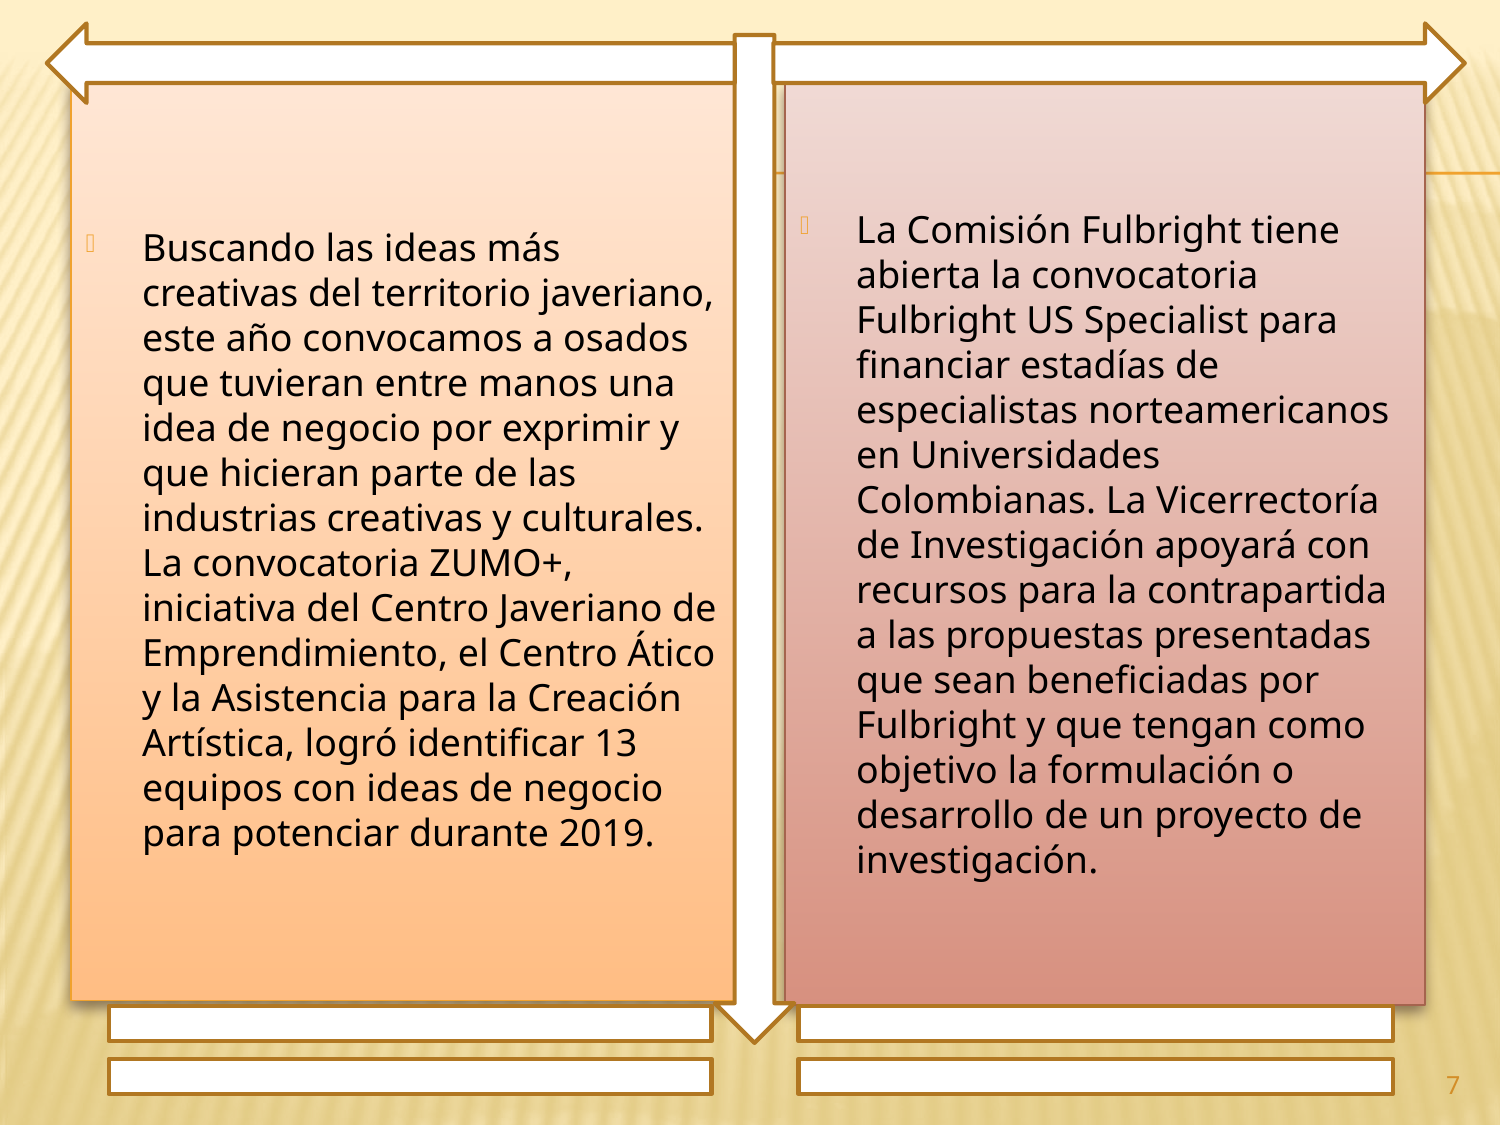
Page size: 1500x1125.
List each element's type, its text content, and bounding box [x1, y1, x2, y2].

text_box [771, 21, 1467, 105]
slide_number 7 [1350, 1062, 1475, 1103]
list Buscando las ideas más creativas del territorio javeriano, este año convocamos a osados que tuvieran entre manos una idea de negocio por exprimir y que hicieran parte de las industrias creativas y culturales. La convocatoria ZUMO+, iniciativa del Centro Javeriano de Emprendimiento, el Centro Ático y la Asistencia para la Creación Artística, logró identificar 13 equipos con ideas de negocio para potenciar durante 2019. [70, 86, 732, 1001]
text_box [107, 1004, 714, 1043]
text_box [712, 32, 797, 1046]
text_box [44, 21, 737, 105]
text_box [107, 1057, 714, 1096]
text_box [796, 1057, 1395, 1096]
list La Comisión Fulbright tiene abierta la convocatoria Fulbright US Specialist para financiar estadías de especialistas norteamericanos en Universidades Colombianas. La Vicerrectoría de Investigación apoyará con recursos para la contrapartida a las propuestas presentadas que sean beneficiadas por Fulbright y que tengan como objetivo la formulación o desarrollo de un proyecto de investigación. [784, 86, 1426, 1006]
text_box [796, 1004, 1395, 1043]
